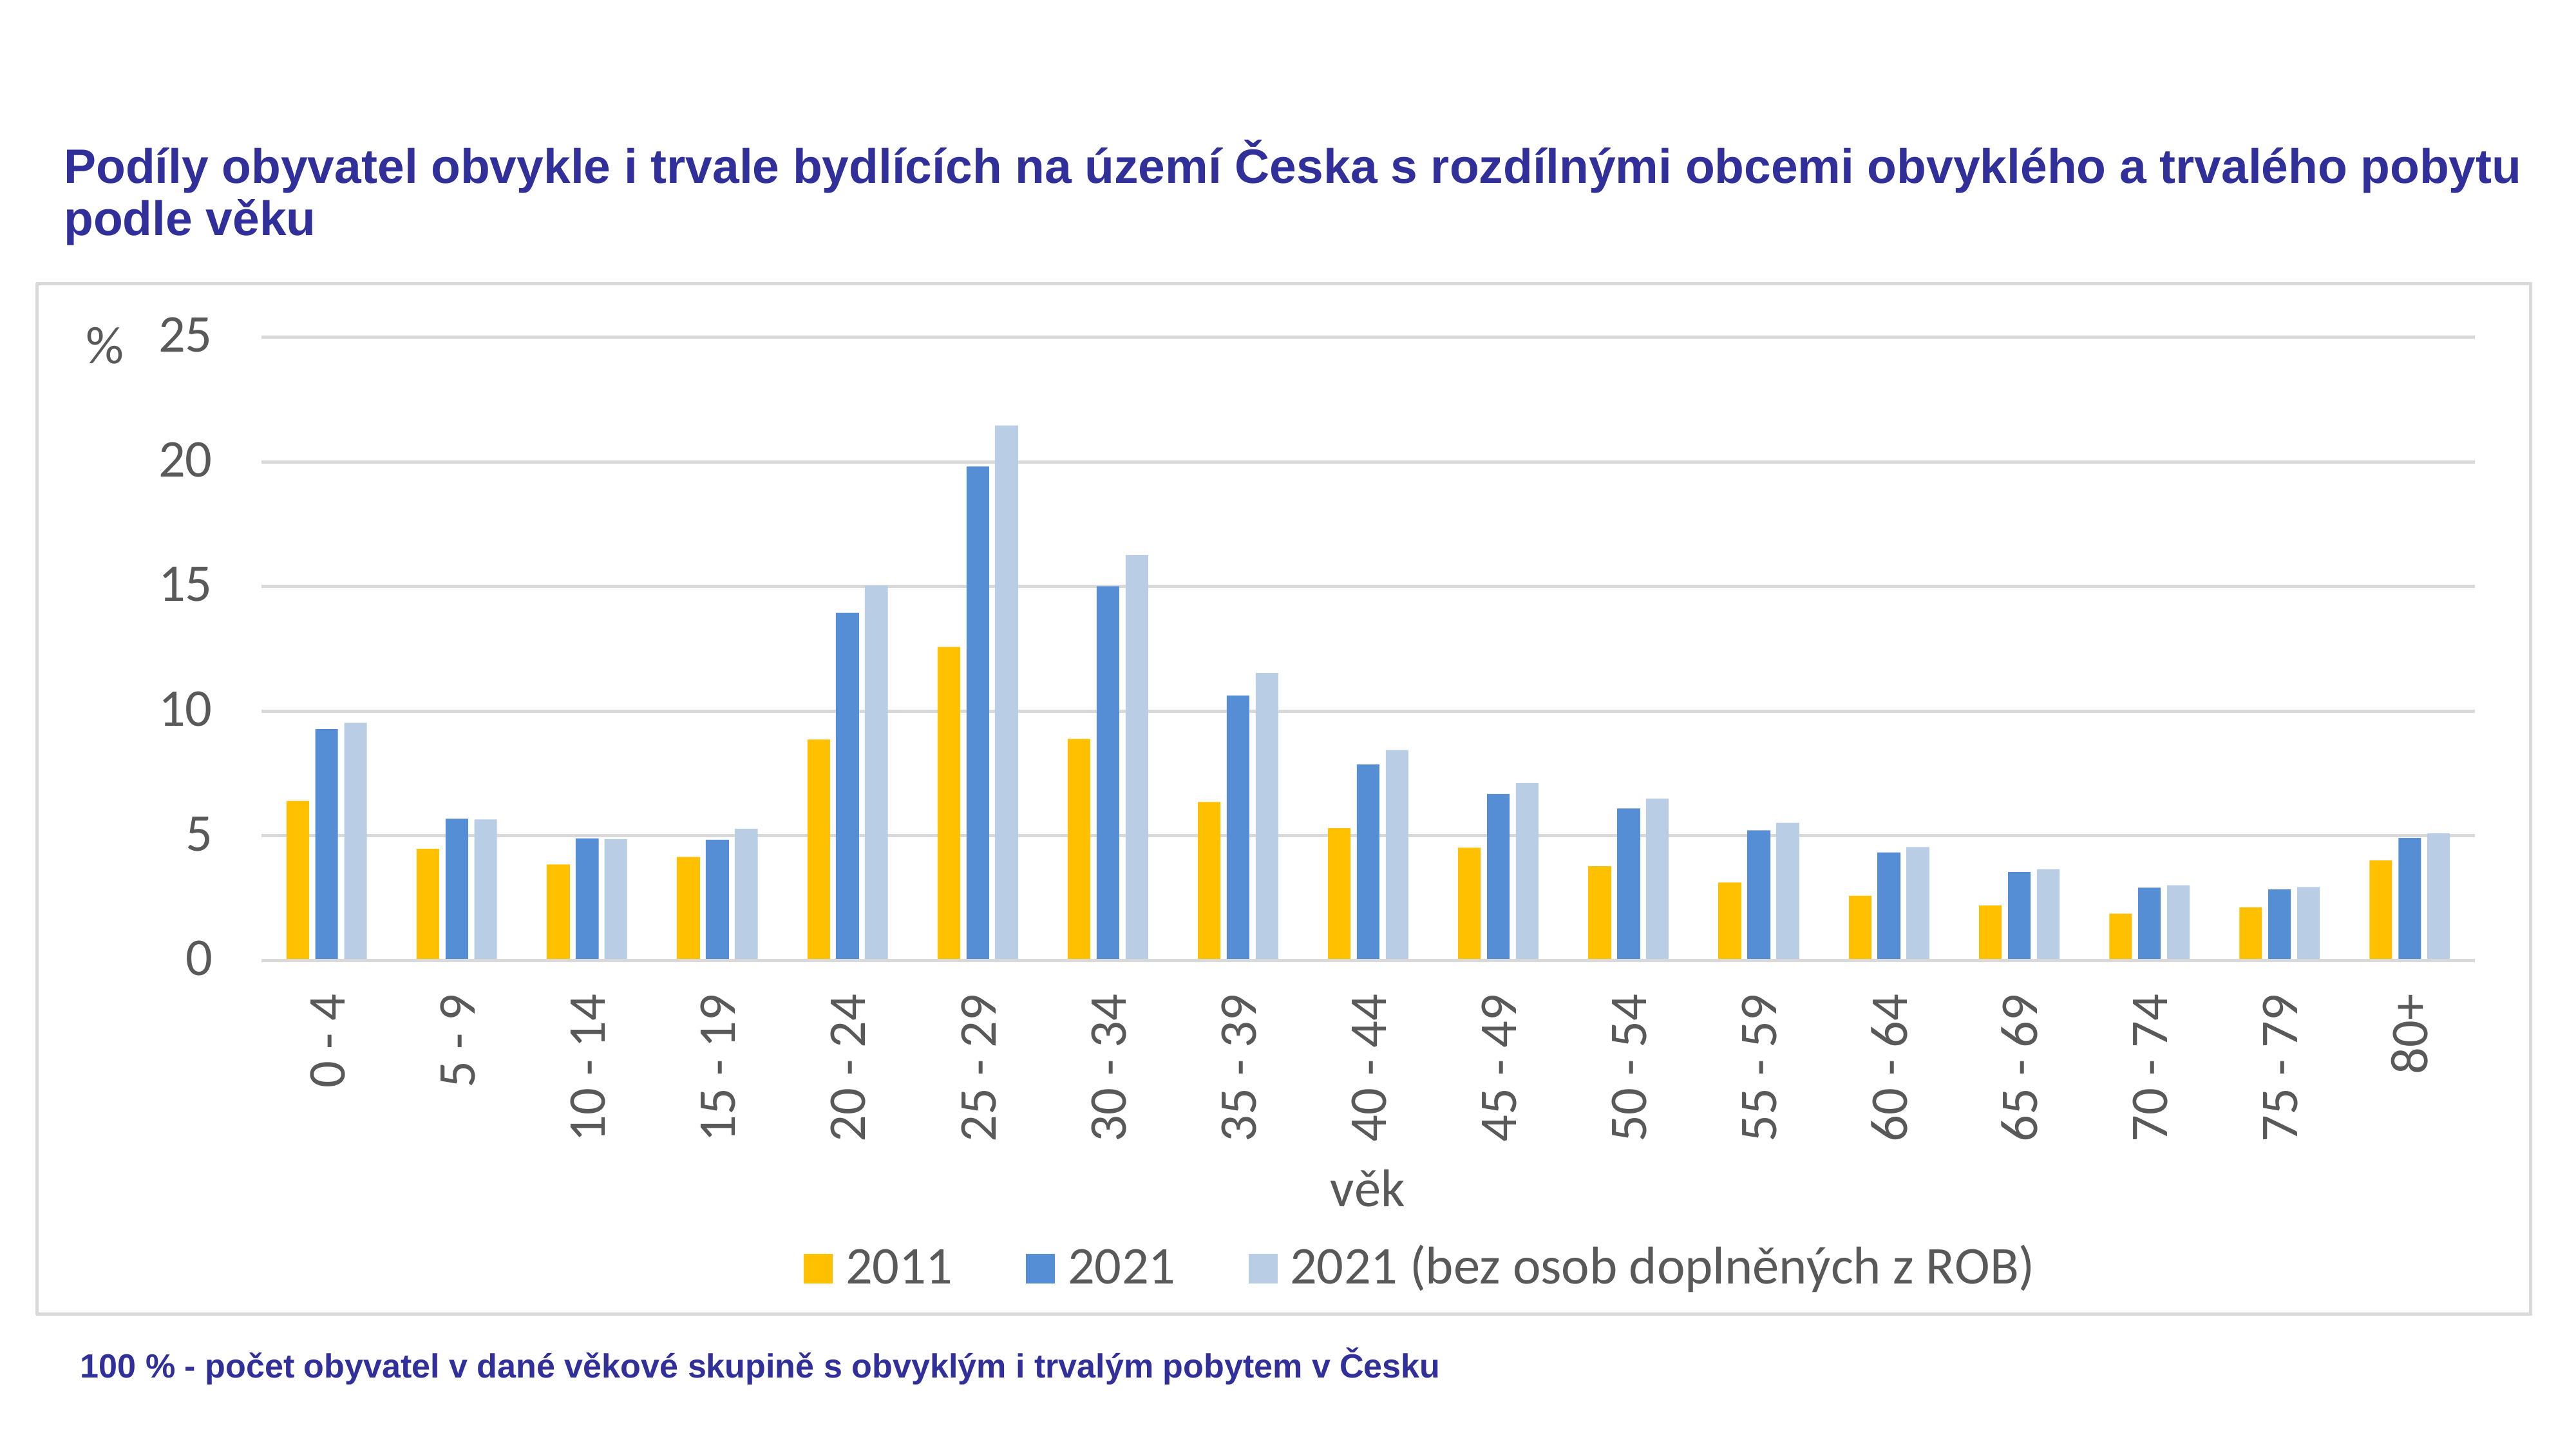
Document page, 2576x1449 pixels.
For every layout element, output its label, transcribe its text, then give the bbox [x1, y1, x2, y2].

text_box 100 % - počet obyvatel v dané věkové skupině s obvyklým i trvalým pobytem v Česku [75, 1343, 2576, 1391]
text_box Podíly obyvatel obvykle i trvale bydlících na území Česka s rozdílnými obcemi obvyklého a trvalého pobytu podle věku [59, 136, 2576, 252]
picture [35, 281, 2533, 1316]
